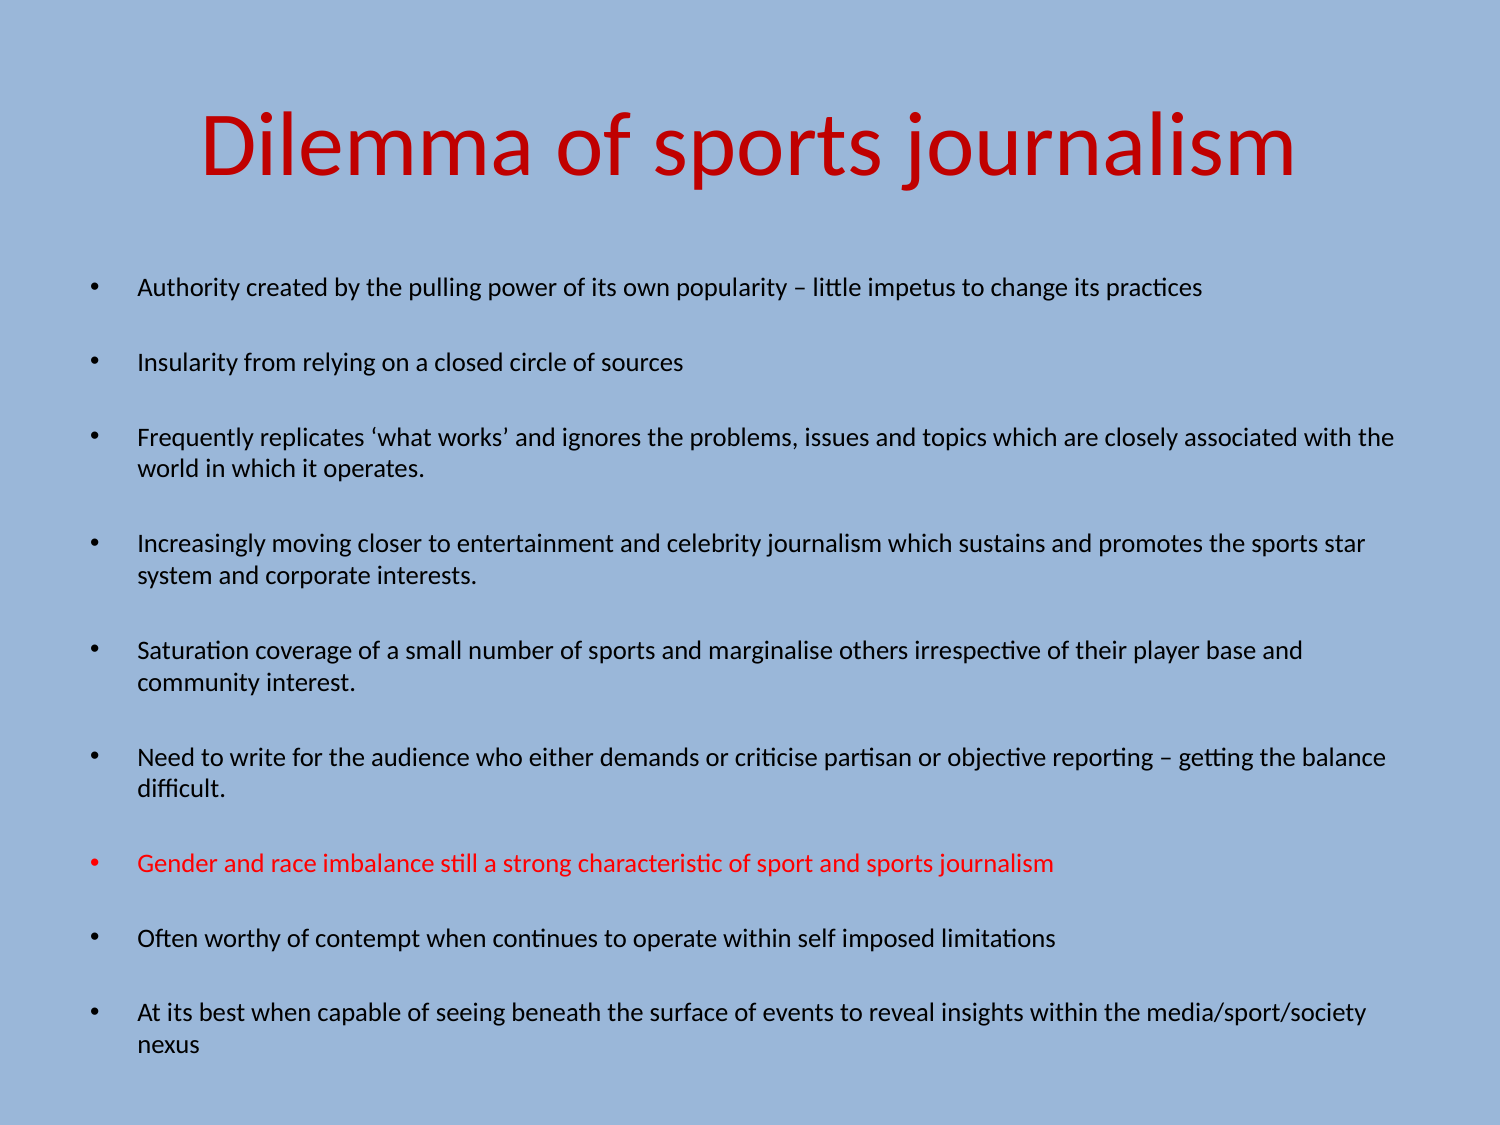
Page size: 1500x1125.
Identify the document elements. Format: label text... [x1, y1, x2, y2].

list Authority created by the pulling power of its own popularity – little impetus to change its practices Insularity from relying on a closed circle of sources Frequently replicates ‘what works’ and ignores the problems, issues and topics which are closely associated with the world in which it operates. Increasingly moving closer to entertainment and celebrity journalism which sustains and promotes the sports star system and corporate interests. Saturation coverage of a small number of sports and marginalise others irrespective of their player base and community interest. Need to write for the audience who either demands or criticise partisan or objective reporting – getting the balance difficult. Gender and race imbalance still a strong characteristic of sport and sports journalism Often worthy of contempt when continues to operate within self imposed limitations At its best when capable of seeing beneath the surface of events to reveal insights within the media/sport/society nexus [75, 262, 1425, 1083]
title Dilemma of sports journalism [75, 45, 1425, 233]
